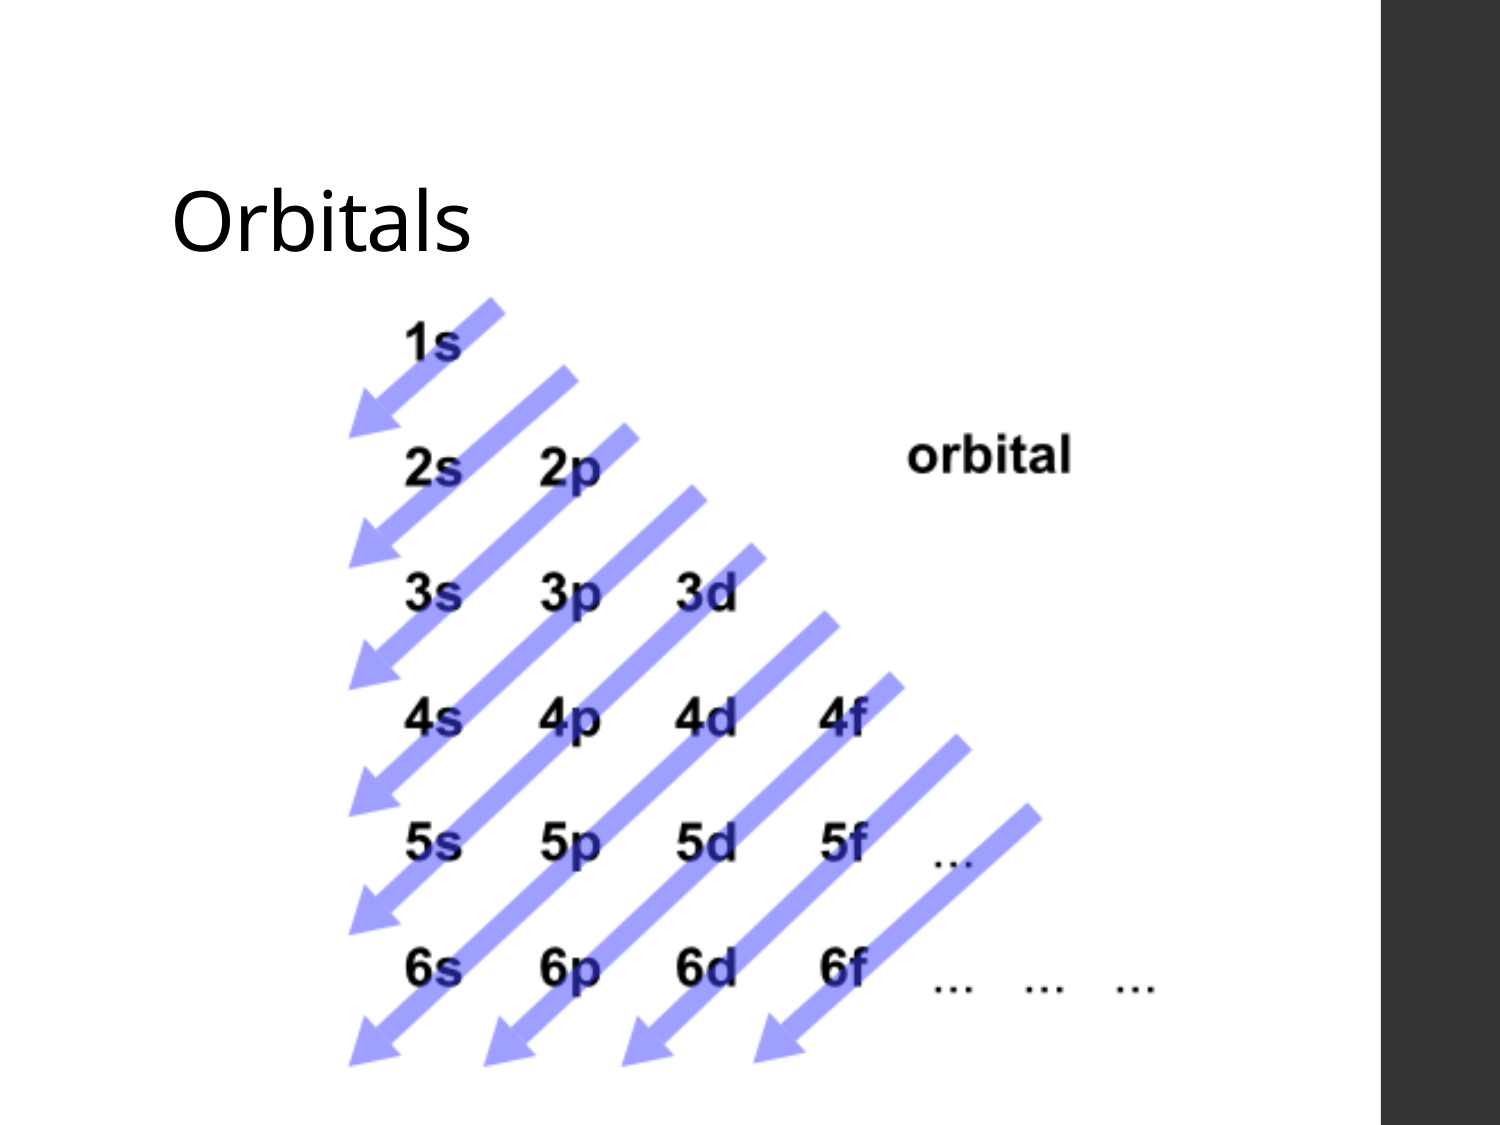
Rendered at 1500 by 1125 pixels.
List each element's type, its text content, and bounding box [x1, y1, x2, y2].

title Orbitals [155, 60, 1348, 278]
picture [324, 282, 1179, 1080]
